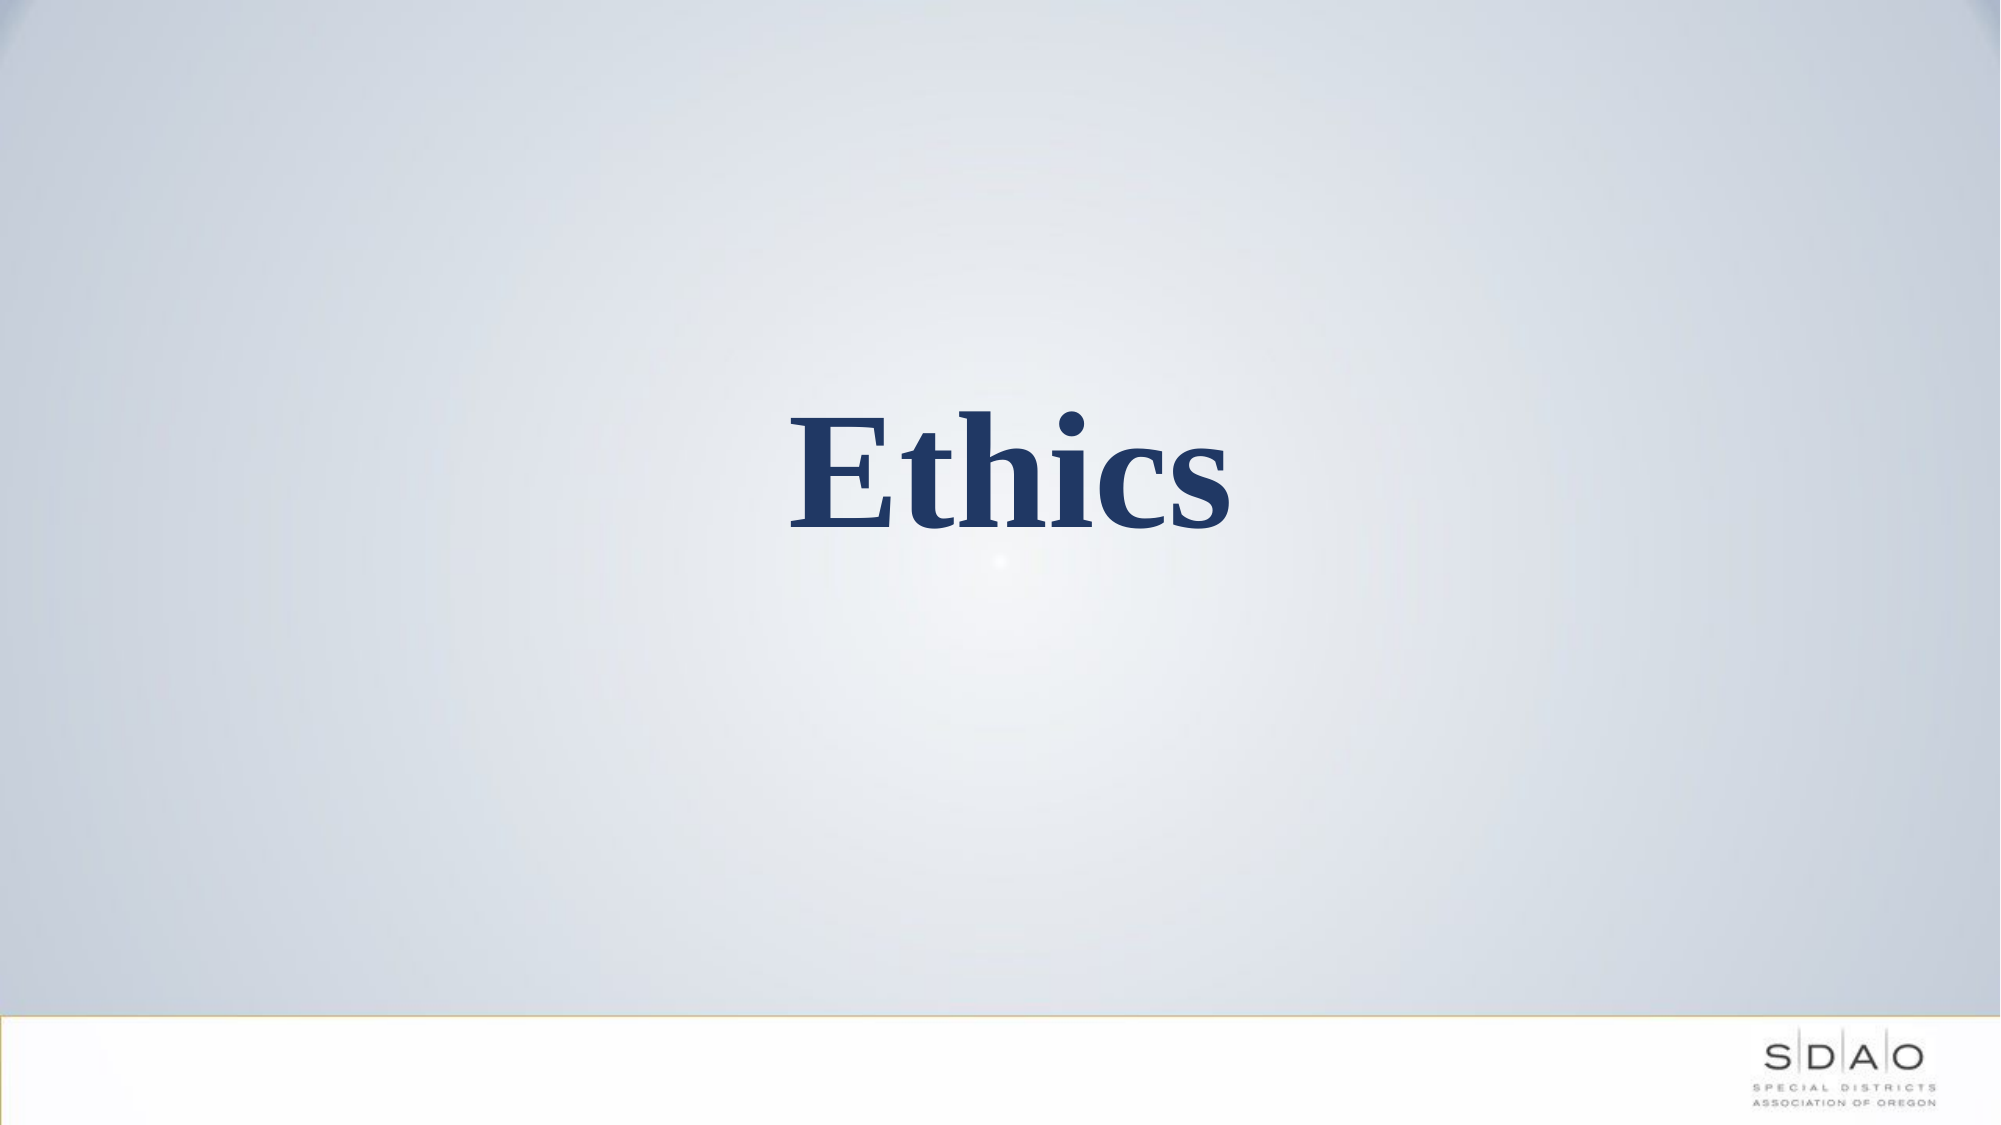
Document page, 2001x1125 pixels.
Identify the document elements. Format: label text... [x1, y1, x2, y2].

text_box Ethics [206, 353, 1817, 614]
picture [0, 0, 2001, 1125]
